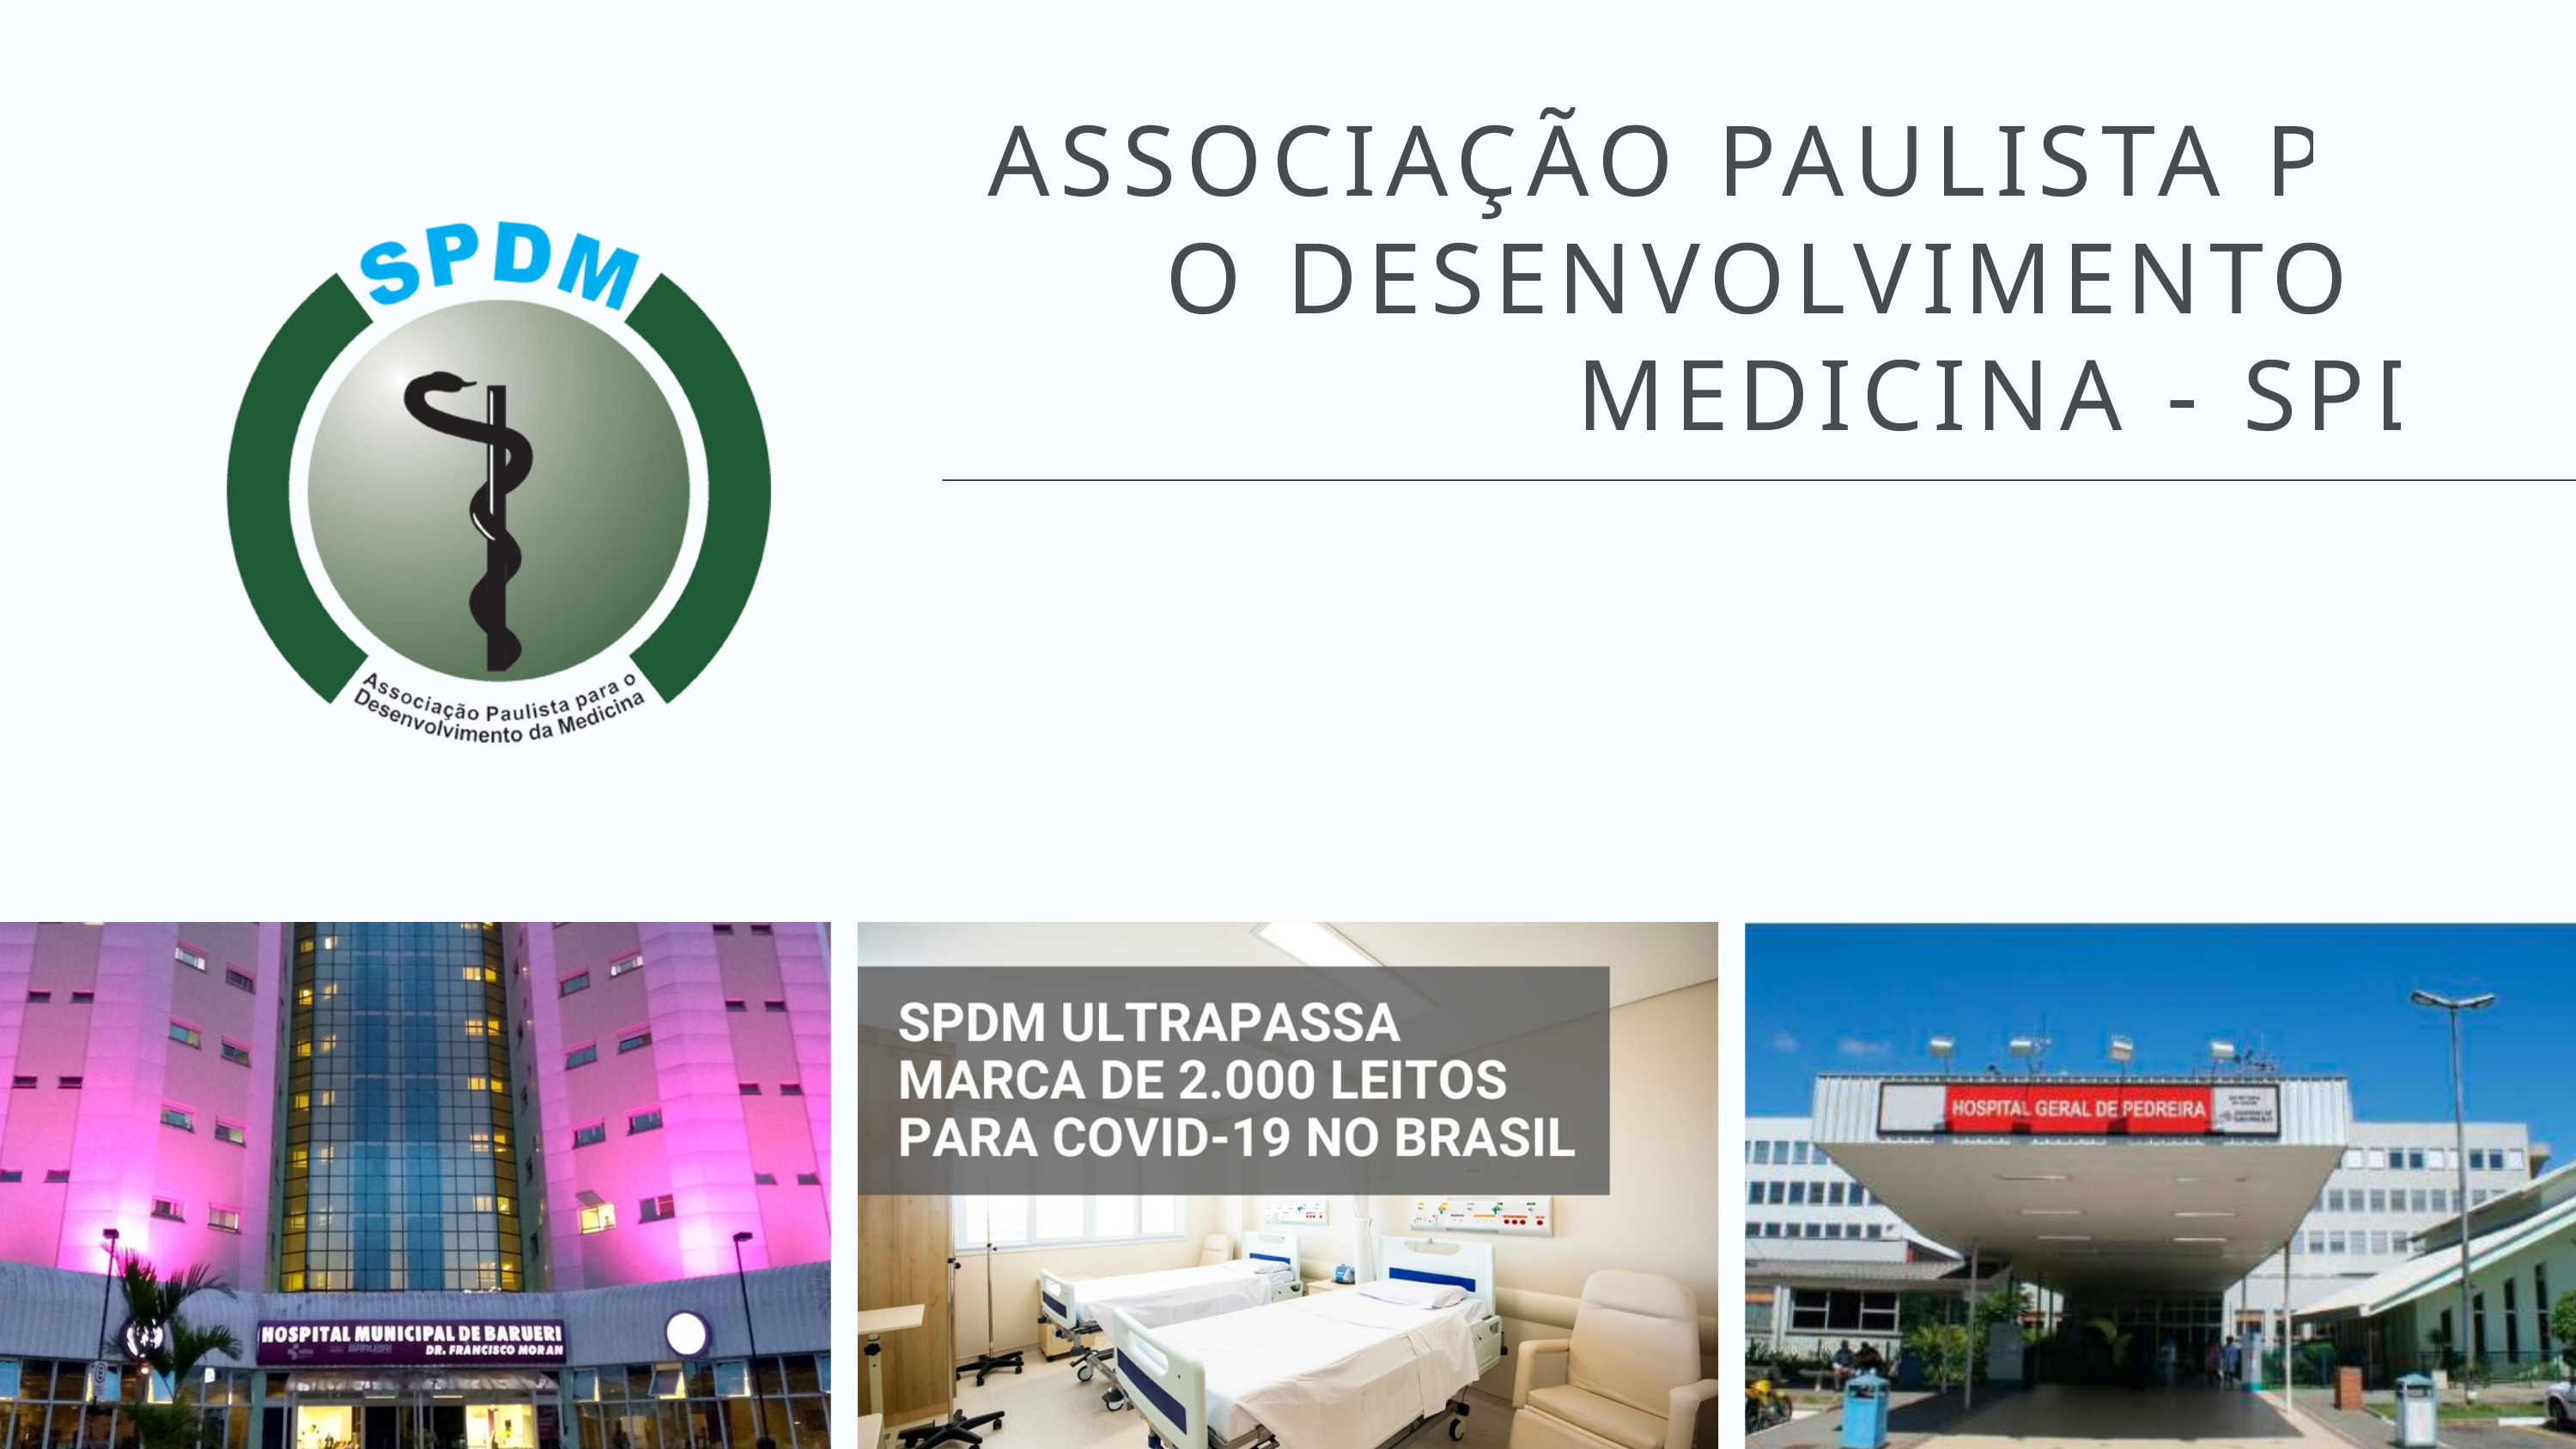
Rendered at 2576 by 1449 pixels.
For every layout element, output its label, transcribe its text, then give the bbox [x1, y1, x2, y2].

text_box ASSOCIAÇÃO PAULISTA PARA O DESENVOLVIMENTO DA MEDICINA - SPDM [888, 99, 2545, 450]
picture [513, 236, 533, 270]
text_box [0, 922, 2576, 1449]
picture [227, 221, 772, 743]
